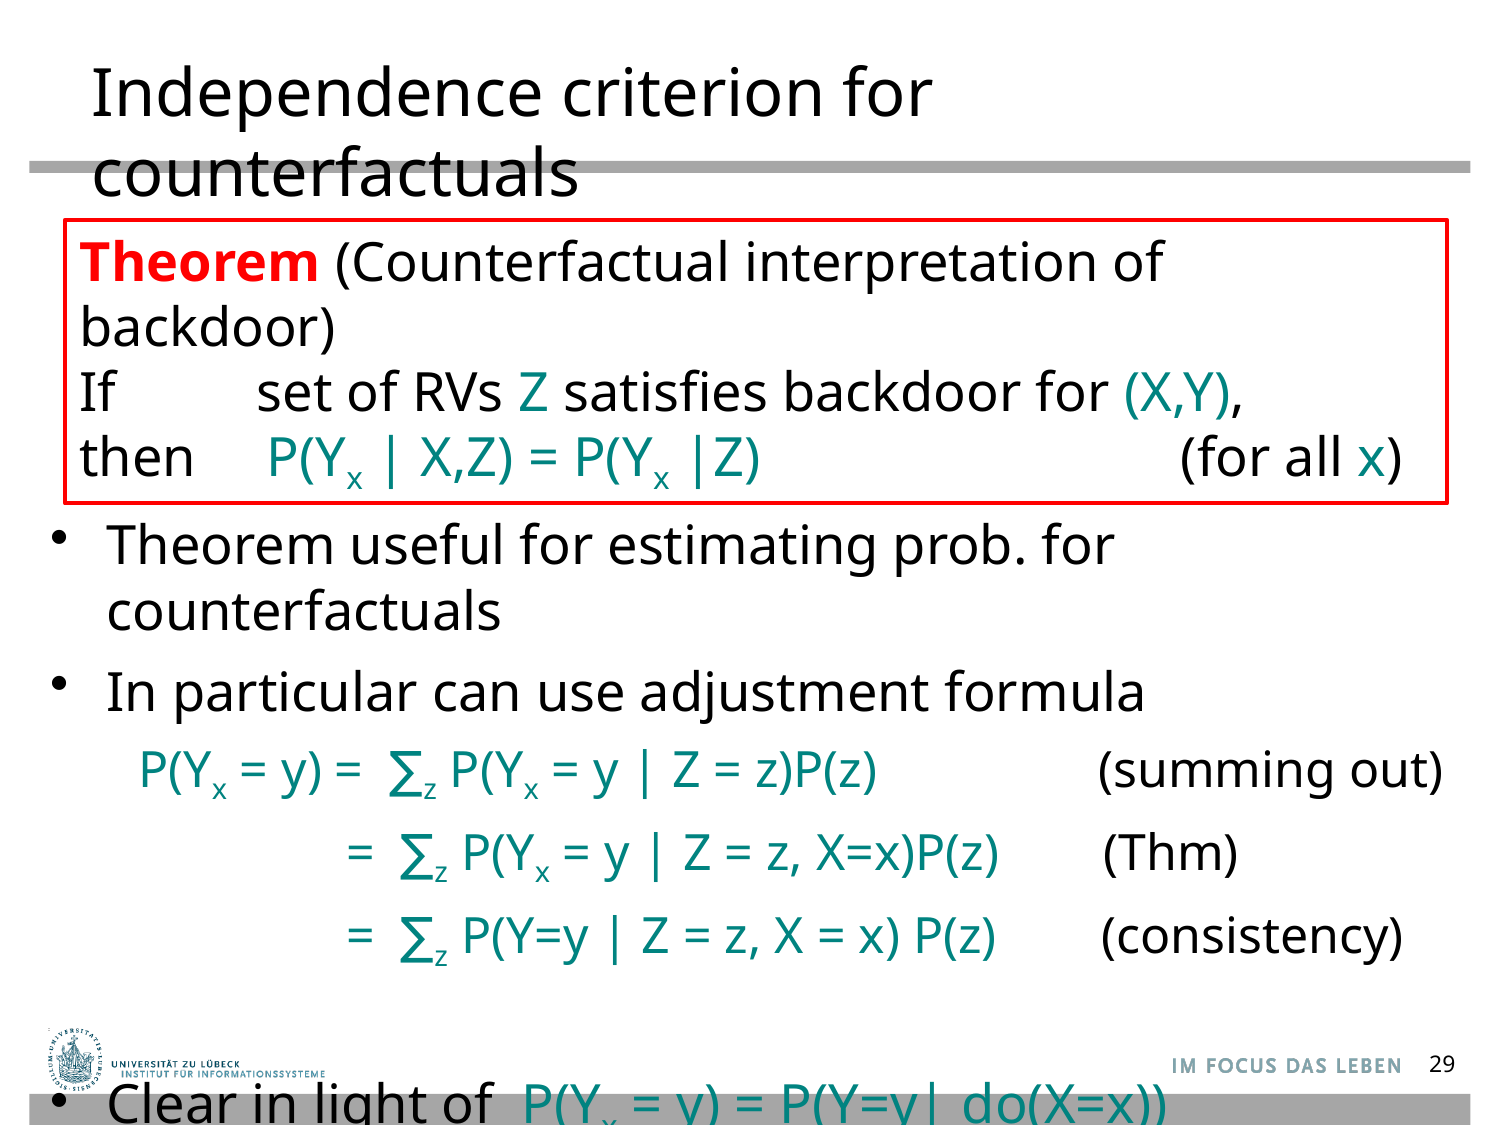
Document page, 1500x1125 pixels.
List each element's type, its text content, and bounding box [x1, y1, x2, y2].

picture [1173, 1058, 1305, 1073]
slide_number 29 [1305, 1050, 1471, 1083]
title Independence criterion for counterfactuals [76, 42, 1427, 126]
list Theorem useful for estimating prob. for counterfactuals In particular can use adjustment formula P(Yx = y) = ∑z P(Yx = y | Z = z)P(z) (summing out) = ∑z P(Yx = y | Z = z, X=x)P(z) (Thm) = ∑z P(Y=y | Z = z, X = x) P(z) (consistency) Clear in light of P(Yx = y) = P(Y=y| do(X=x)) [35, 503, 1500, 953]
text_box Theorem (Counterfactual interpretation of backdoor) If set of RVs Z satisfies backdoor for (X,Y), then P(Yx | X,Z) = P(Yx |Z) (for all x) [63, 218, 1449, 505]
